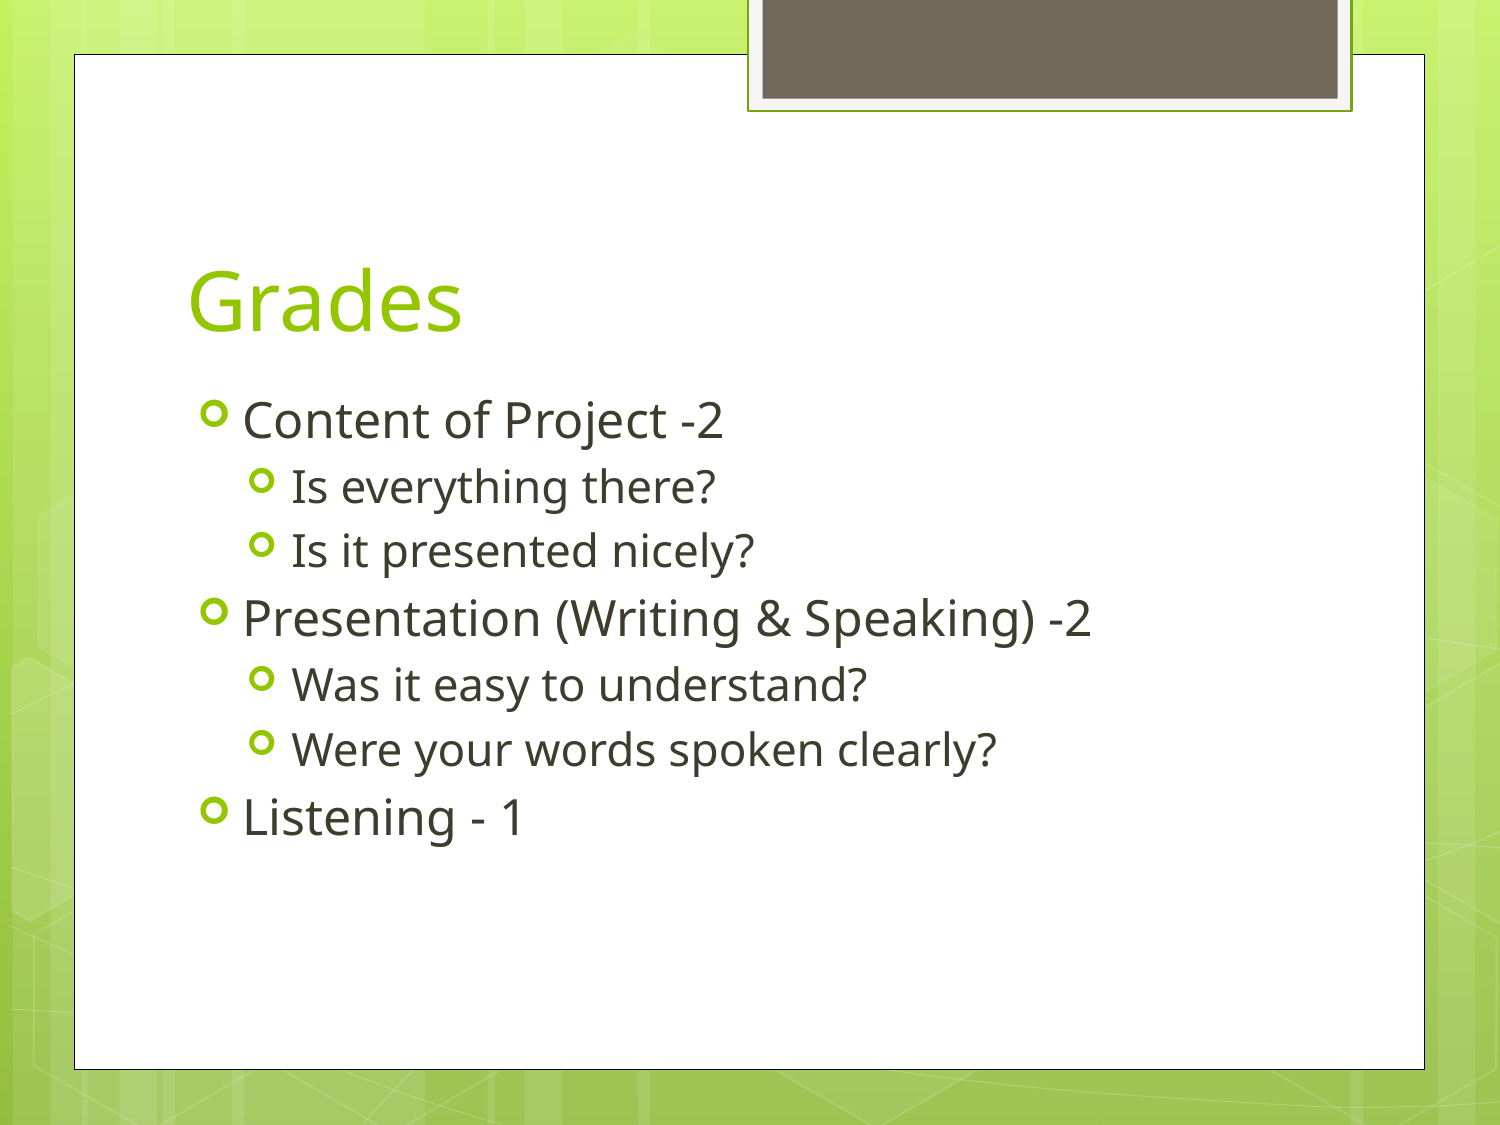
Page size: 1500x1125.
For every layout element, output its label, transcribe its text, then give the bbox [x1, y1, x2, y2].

list Content of Project -2 Is everything there? Is it presented nicely? Presentation (Writing & Speaking) -2 Was it easy to understand? Were your words spoken clearly? Listening - 1 [171, 381, 1283, 957]
title Grades [171, 168, 1324, 357]
